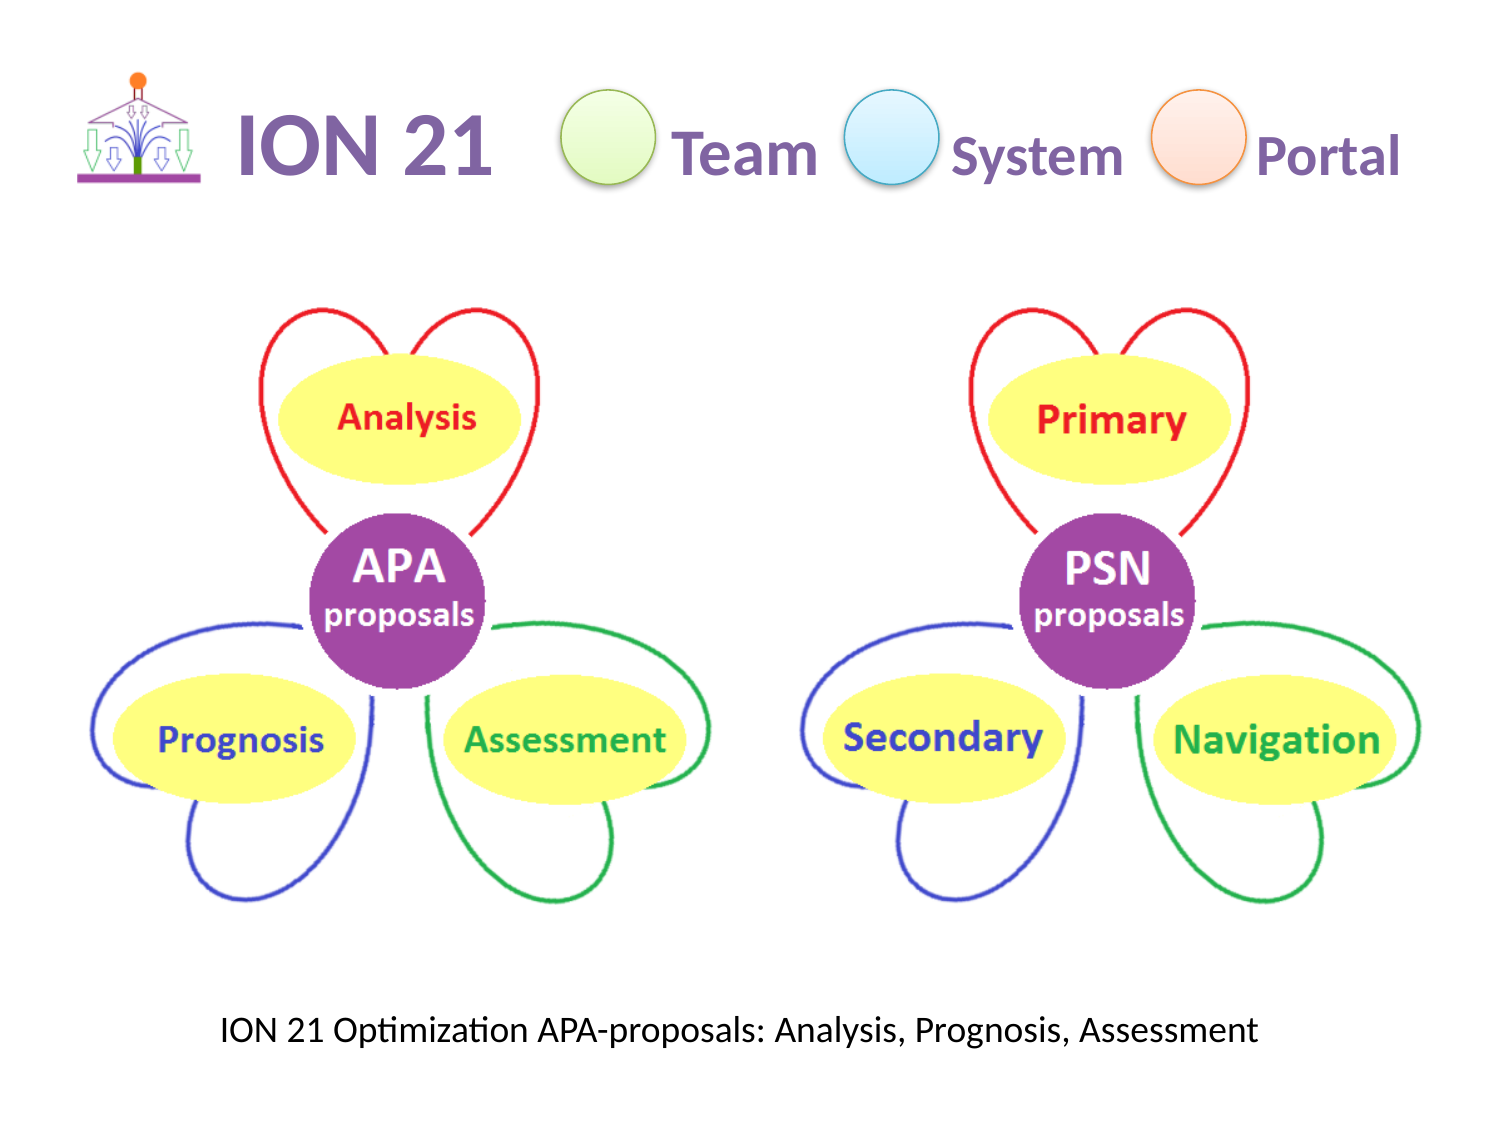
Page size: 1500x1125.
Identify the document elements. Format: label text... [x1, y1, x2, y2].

text_box [843, 89, 940, 186]
text_box [560, 89, 657, 186]
picture [88, 306, 714, 906]
title ION 21 Team System Portal [75, 45, 1425, 233]
text_box [1150, 89, 1247, 186]
text_box ION 21 Optimization APA-proposals: Analysis, Prognosis, Assessment [174, 997, 1306, 1058]
picture [798, 306, 1424, 906]
picture [76, 69, 202, 185]
